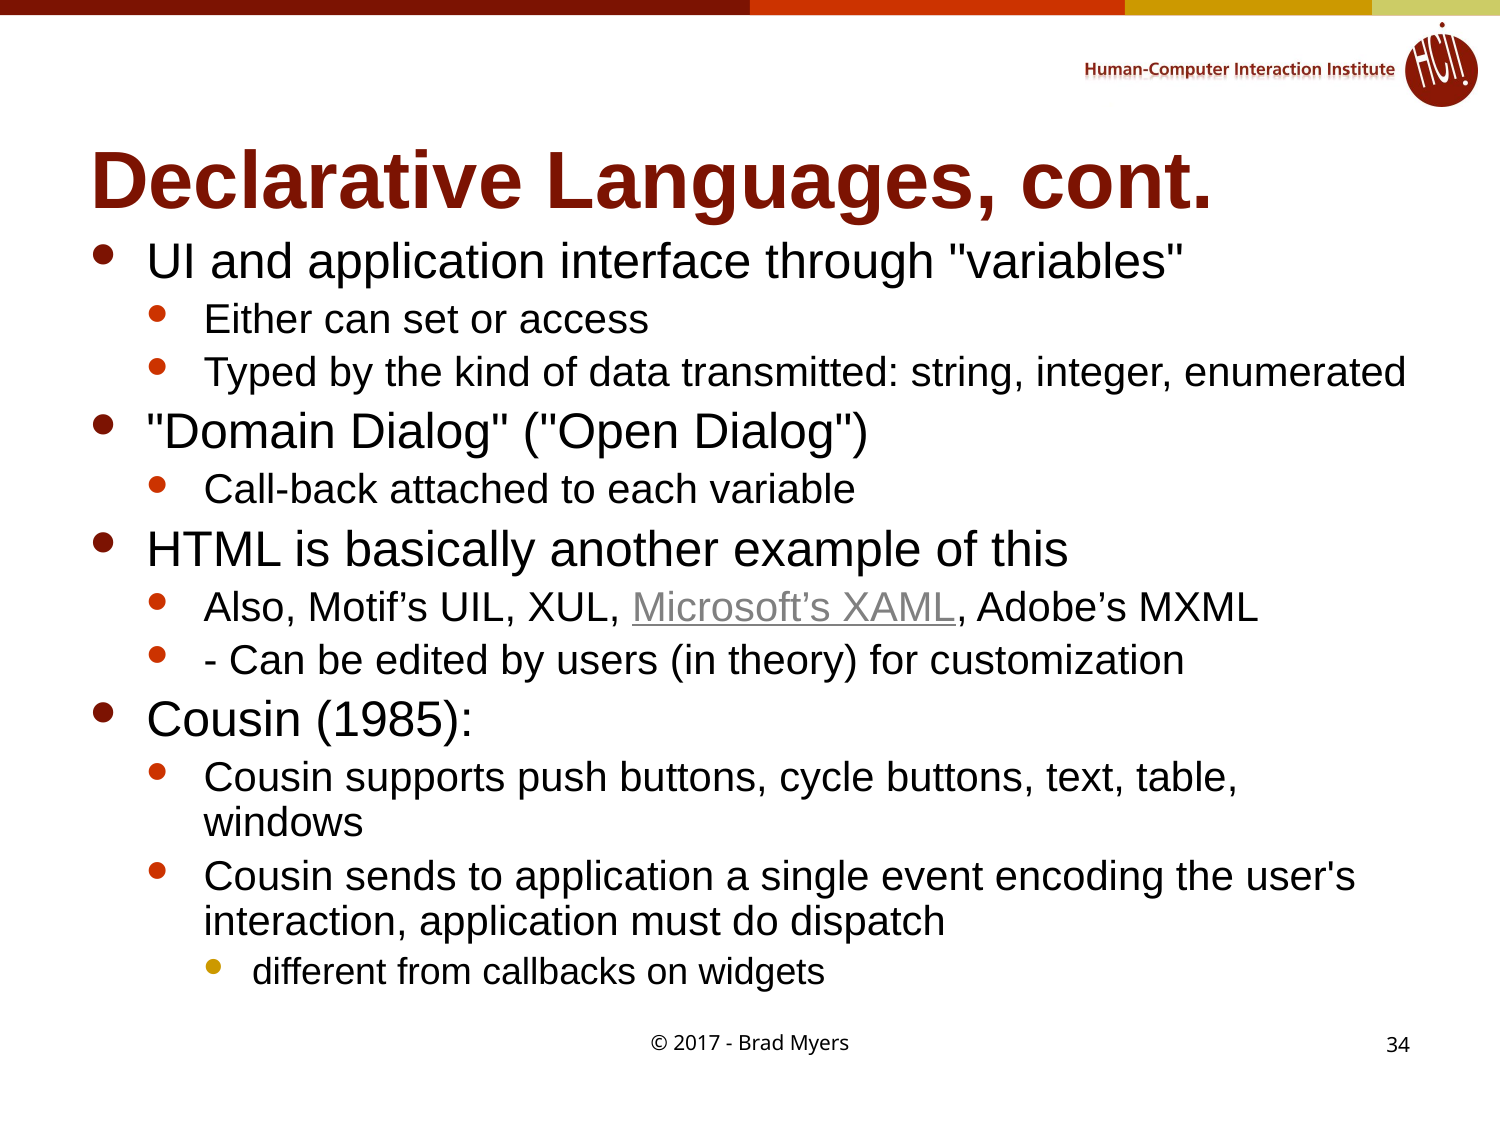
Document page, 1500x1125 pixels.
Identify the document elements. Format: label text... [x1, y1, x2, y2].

footer © 2017 - Brad Myers [512, 1024, 988, 1101]
slide_number 34 [1074, 1024, 1426, 1101]
title Declarative Languages, cont. [74, 19, 1313, 227]
list UI and application interface through "variables" Either can set or access Typed by the kind of data transmitted: string, integer, enumerated "Domain Dialog" ("Open Dialog") Call-back attached to each variable HTML is basically another example of this Also, Motif’s UIL, XUL, Microsoft’s XAML, Adobe’s MXML - Can be edited by users (in theory) for customization Cousin (1985): Cousin supports push buttons, cycle buttons, text, table, windows Cousin sends to application a single event encoding the user's interaction, application must do dispatch different from callbacks on widgets [74, 227, 1426, 952]
picture [1313, 22, 1478, 107]
